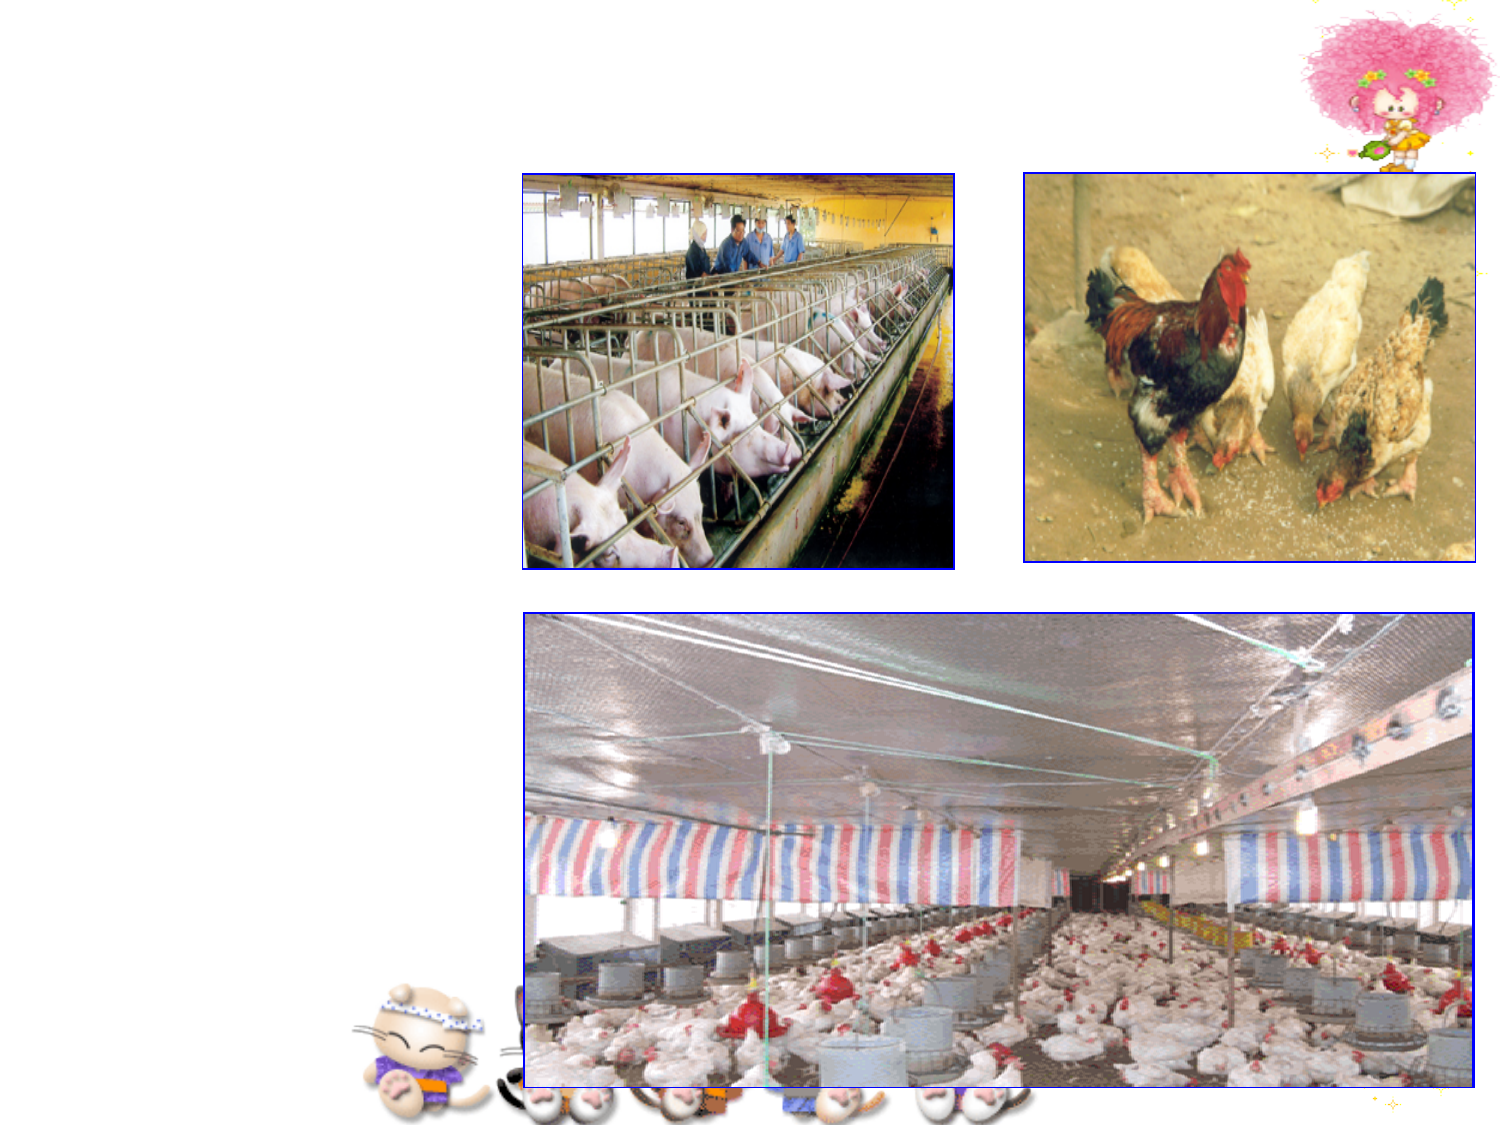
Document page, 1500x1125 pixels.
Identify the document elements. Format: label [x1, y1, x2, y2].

picture [522, 174, 954, 569]
picture [349, 0, 1500, 1125]
